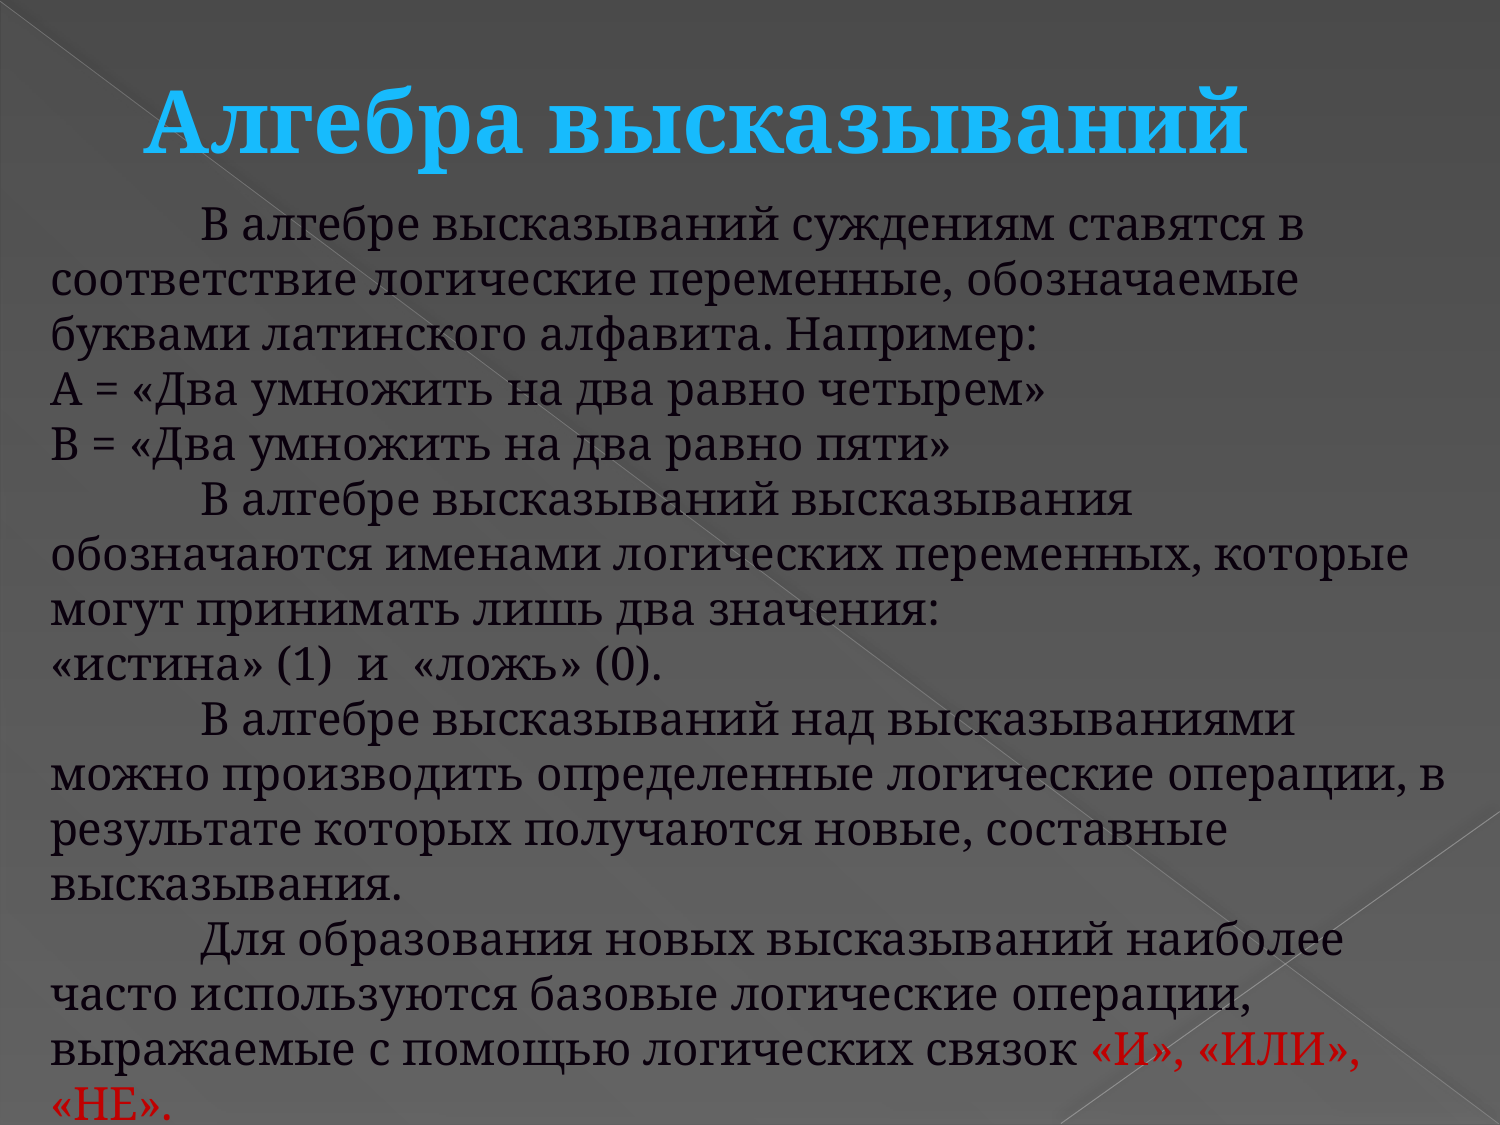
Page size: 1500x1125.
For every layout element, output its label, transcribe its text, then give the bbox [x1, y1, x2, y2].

text_box В алгебре высказываний суждениям ставятся в соответствие логические переменные, обозначаемые буквами латинского алфавита. Например: А = «Два умножить на два равно четырем» В = «Два умножить на два равно пяти» В алгебре высказываний высказывания обозначаются именами логических переменных, которые могут принимать лишь два значения: «истина» (1) и «ложь» (0). В алгебре высказываний над высказываниями можно производить определенные логические операции, в результате которых получаются новые, составные высказывания. Для образования новых высказываний наиболее часто используются базовые логические операции, выражаемые с помощью логических связок «И», «ИЛИ», «НЕ». [35, 187, 1465, 1125]
title Алгебра высказываний [49, 37, 1446, 187]
